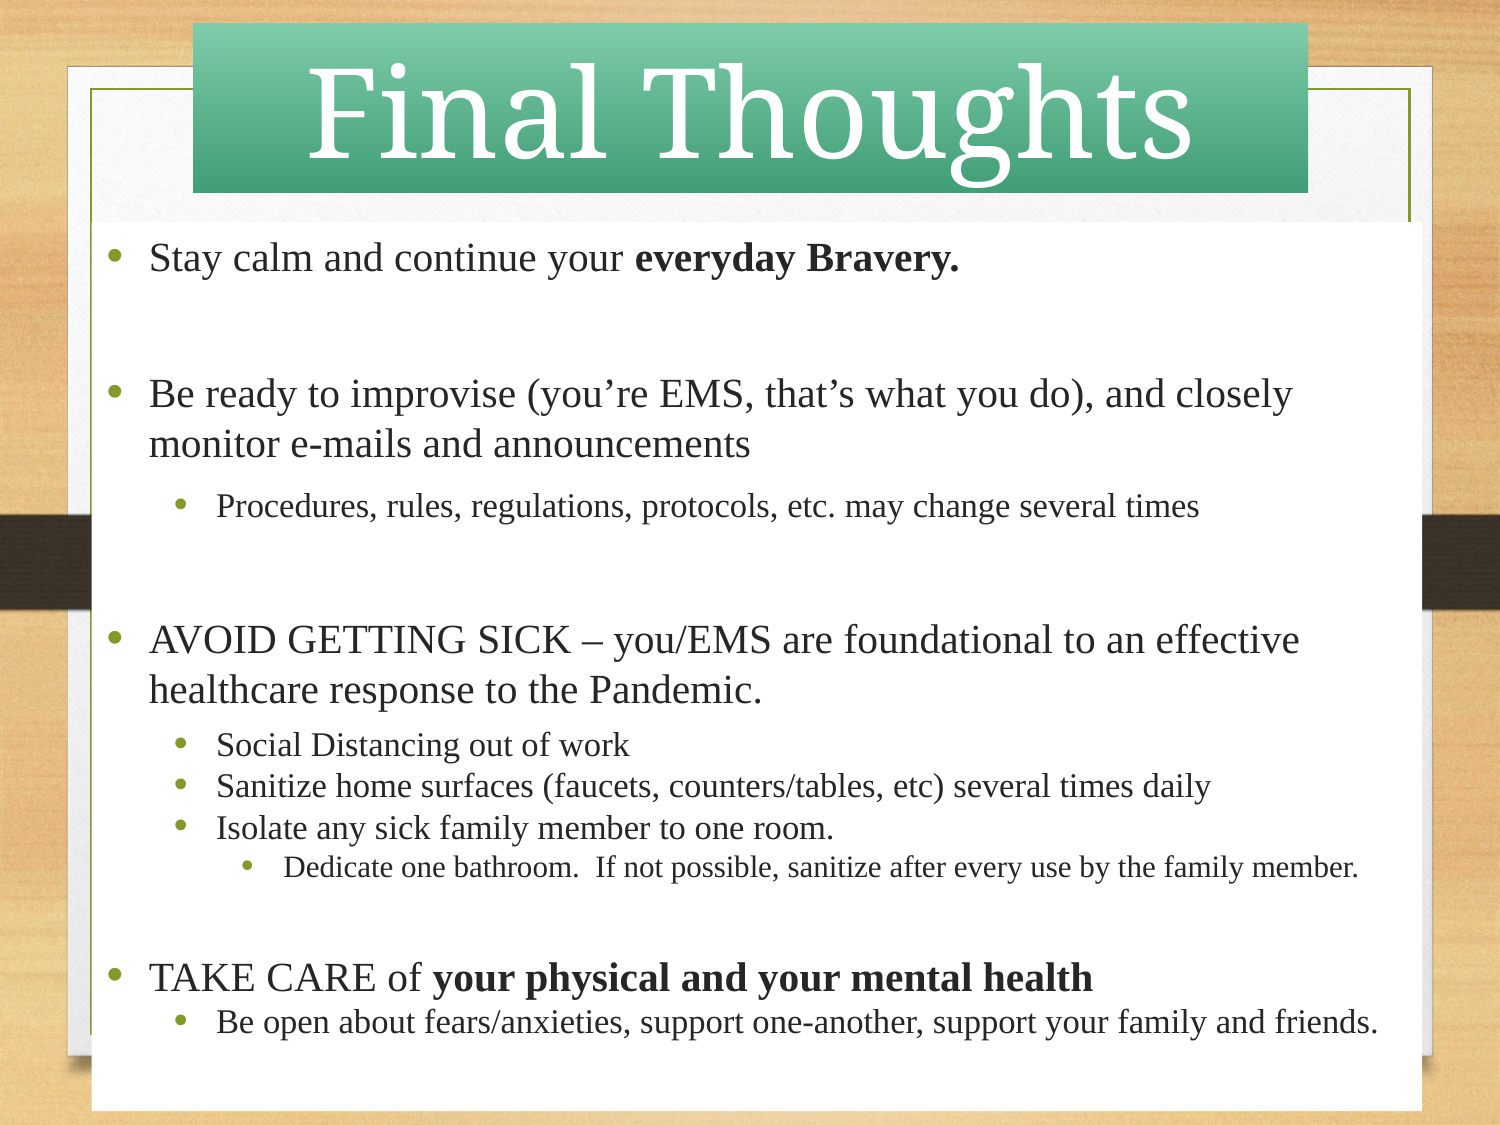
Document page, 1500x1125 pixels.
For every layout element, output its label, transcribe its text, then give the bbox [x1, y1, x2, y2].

list Stay calm and continue your everyday Bravery. Be ready to improvise (you’re EMS, that’s what you do), and closely monitor e-mails and announcements Procedures, rules, regulations, protocols, etc. may change several times AVOID GETTING SICK – you/EMS are foundational to an effective healthcare response to the Pandemic. Social Distancing out of work Sanitize home surfaces (faucets, counters/tables, etc) several times daily Isolate any sick family member to one room. Dedicate one bathroom. If not possible, sanitize after every use by the family member. TAKE CARE of your physical and your mental health Be open about fears/anxieties, support one-another, support your family and friends. [91, 222, 1423, 1112]
title Final Thoughts [193, 23, 1309, 193]
picture [0, 0, 1500, 1125]
